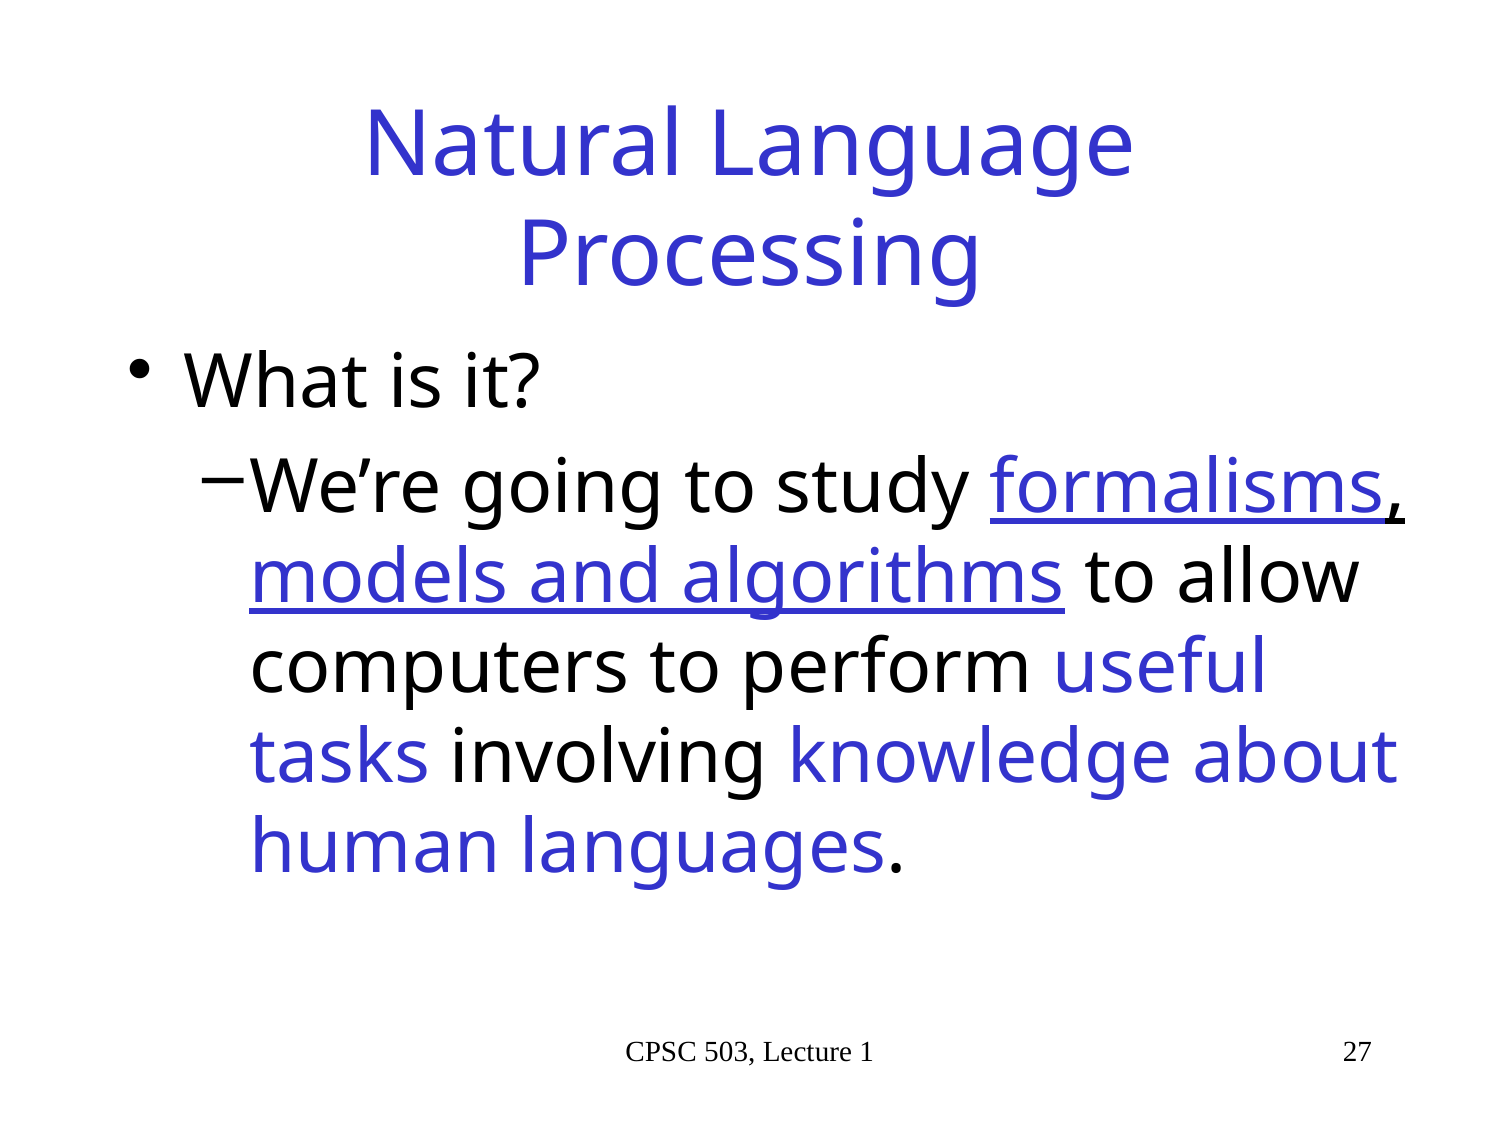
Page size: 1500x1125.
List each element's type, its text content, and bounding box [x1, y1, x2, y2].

slide_number 27 [1074, 1024, 1388, 1101]
footer CPSC 503, Lecture 1 [512, 1024, 988, 1101]
title Natural Language Processing [112, 99, 1388, 288]
list What is it? We’re going to study formalisms, models and algorithms to allow computers to perform useful tasks involving knowledge about human languages. [112, 324, 1426, 1001]
